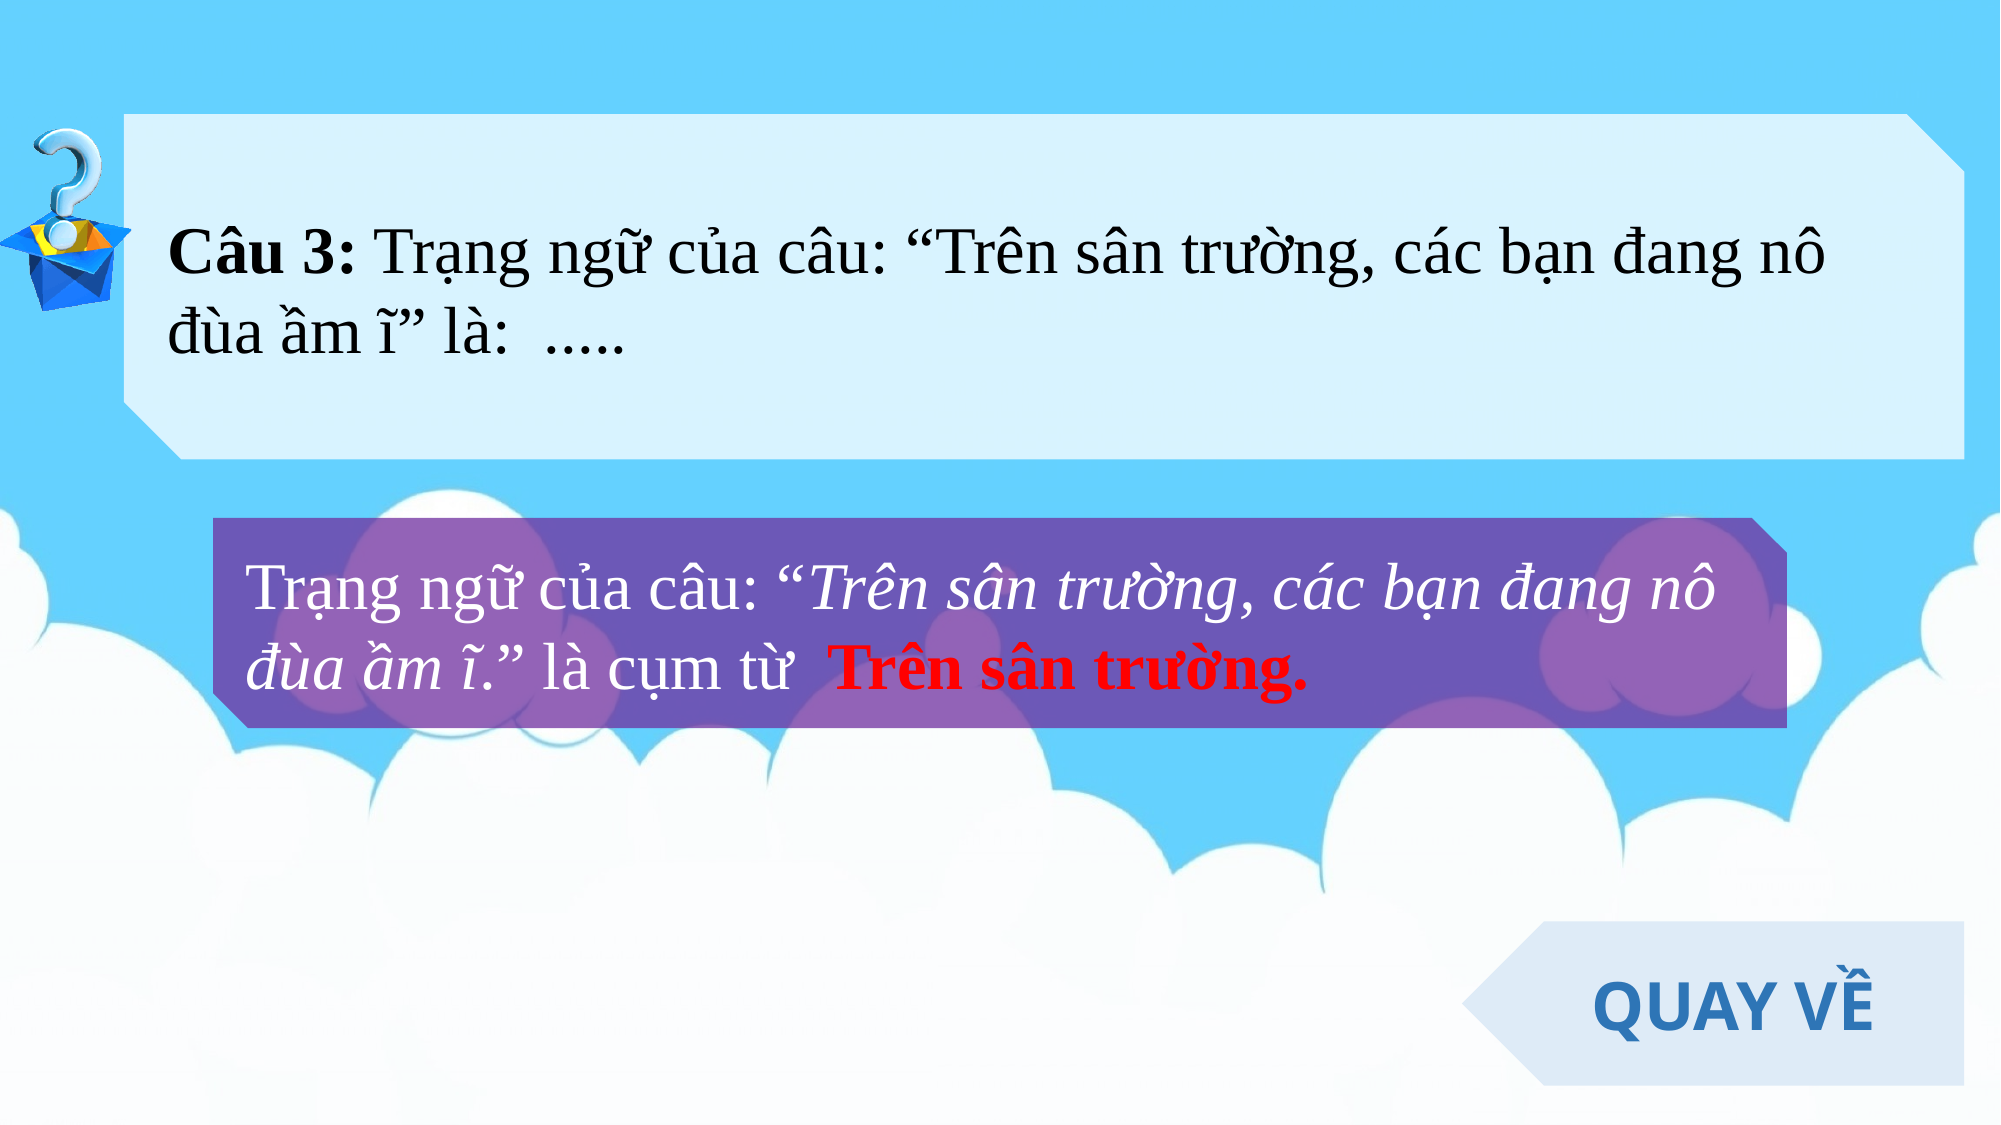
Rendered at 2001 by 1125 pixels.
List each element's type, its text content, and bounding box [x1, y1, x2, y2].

picture [0, 123, 143, 319]
text_box Câu 3: Trạng ngữ của câu: “Trên sân trường, các bạn đang nô đùa ầm ĩ” là: ..... [122, 113, 1966, 461]
text_box QUAY VỀ [1460, 920, 1966, 1087]
text_box Trạng ngữ của câu: “Trên sân trường, các bạn đang nô đùa ầm ĩ.” là cụm từ Trên sân trường. [211, 516, 1788, 730]
